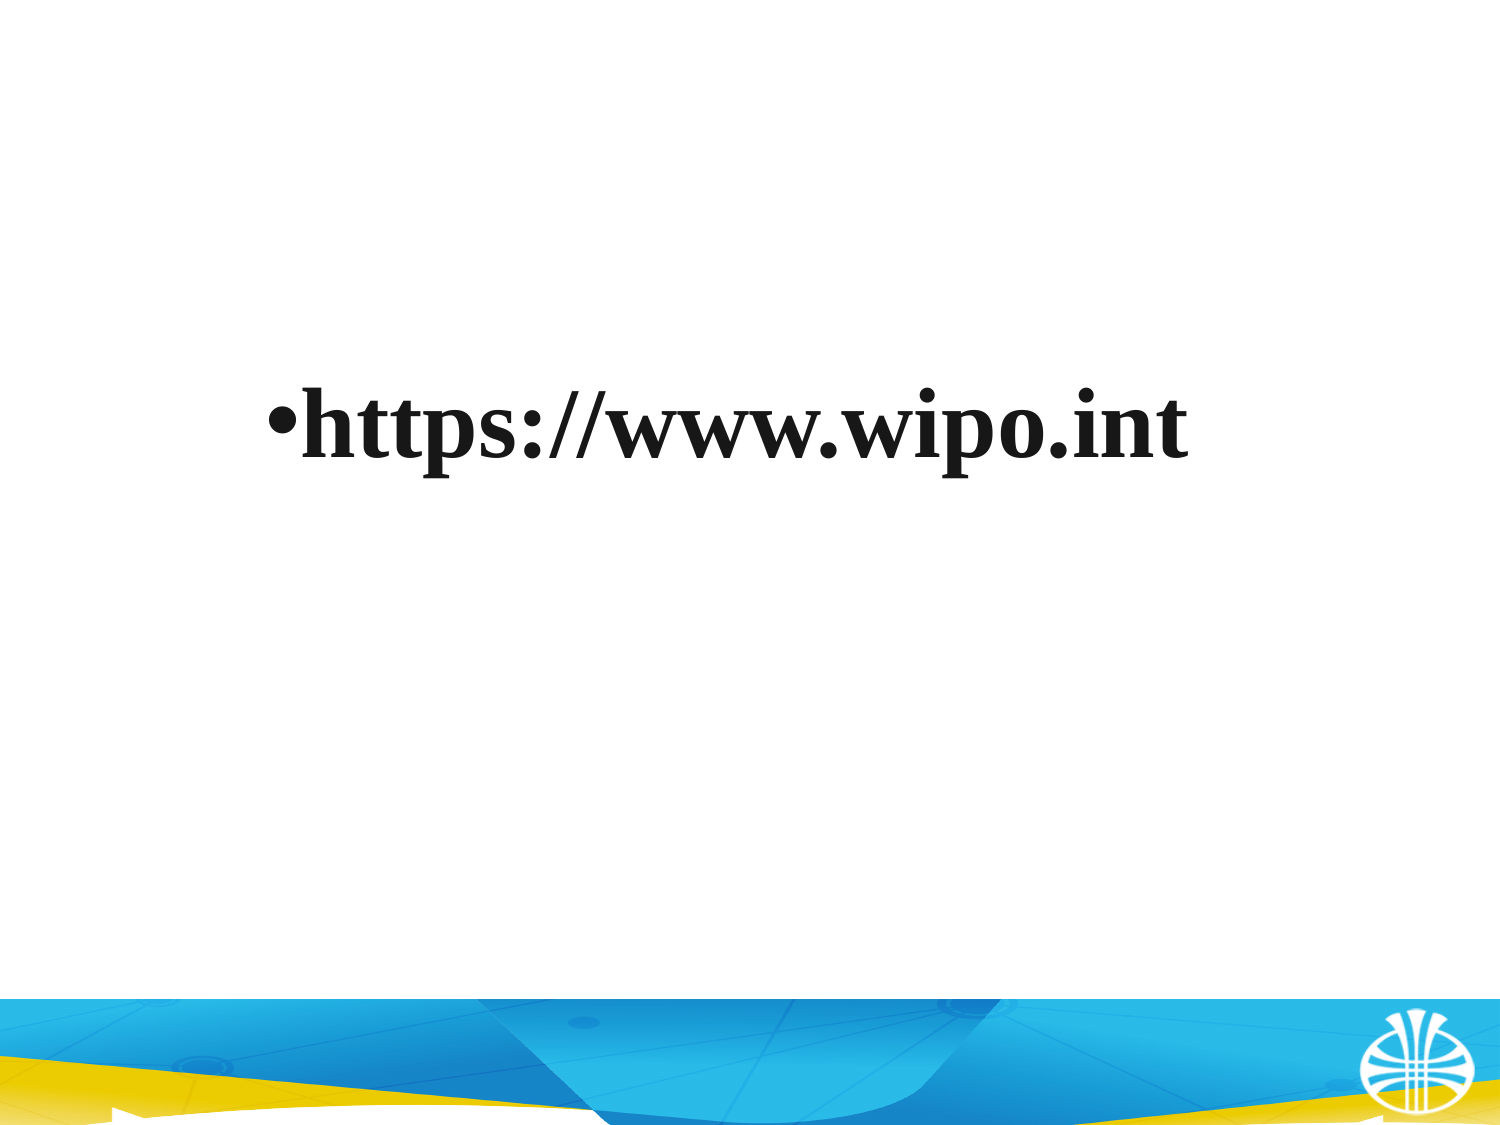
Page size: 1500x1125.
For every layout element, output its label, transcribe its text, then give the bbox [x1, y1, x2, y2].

list https://www.wipo.int [240, 363, 1214, 491]
picture [0, 999, 1500, 1125]
